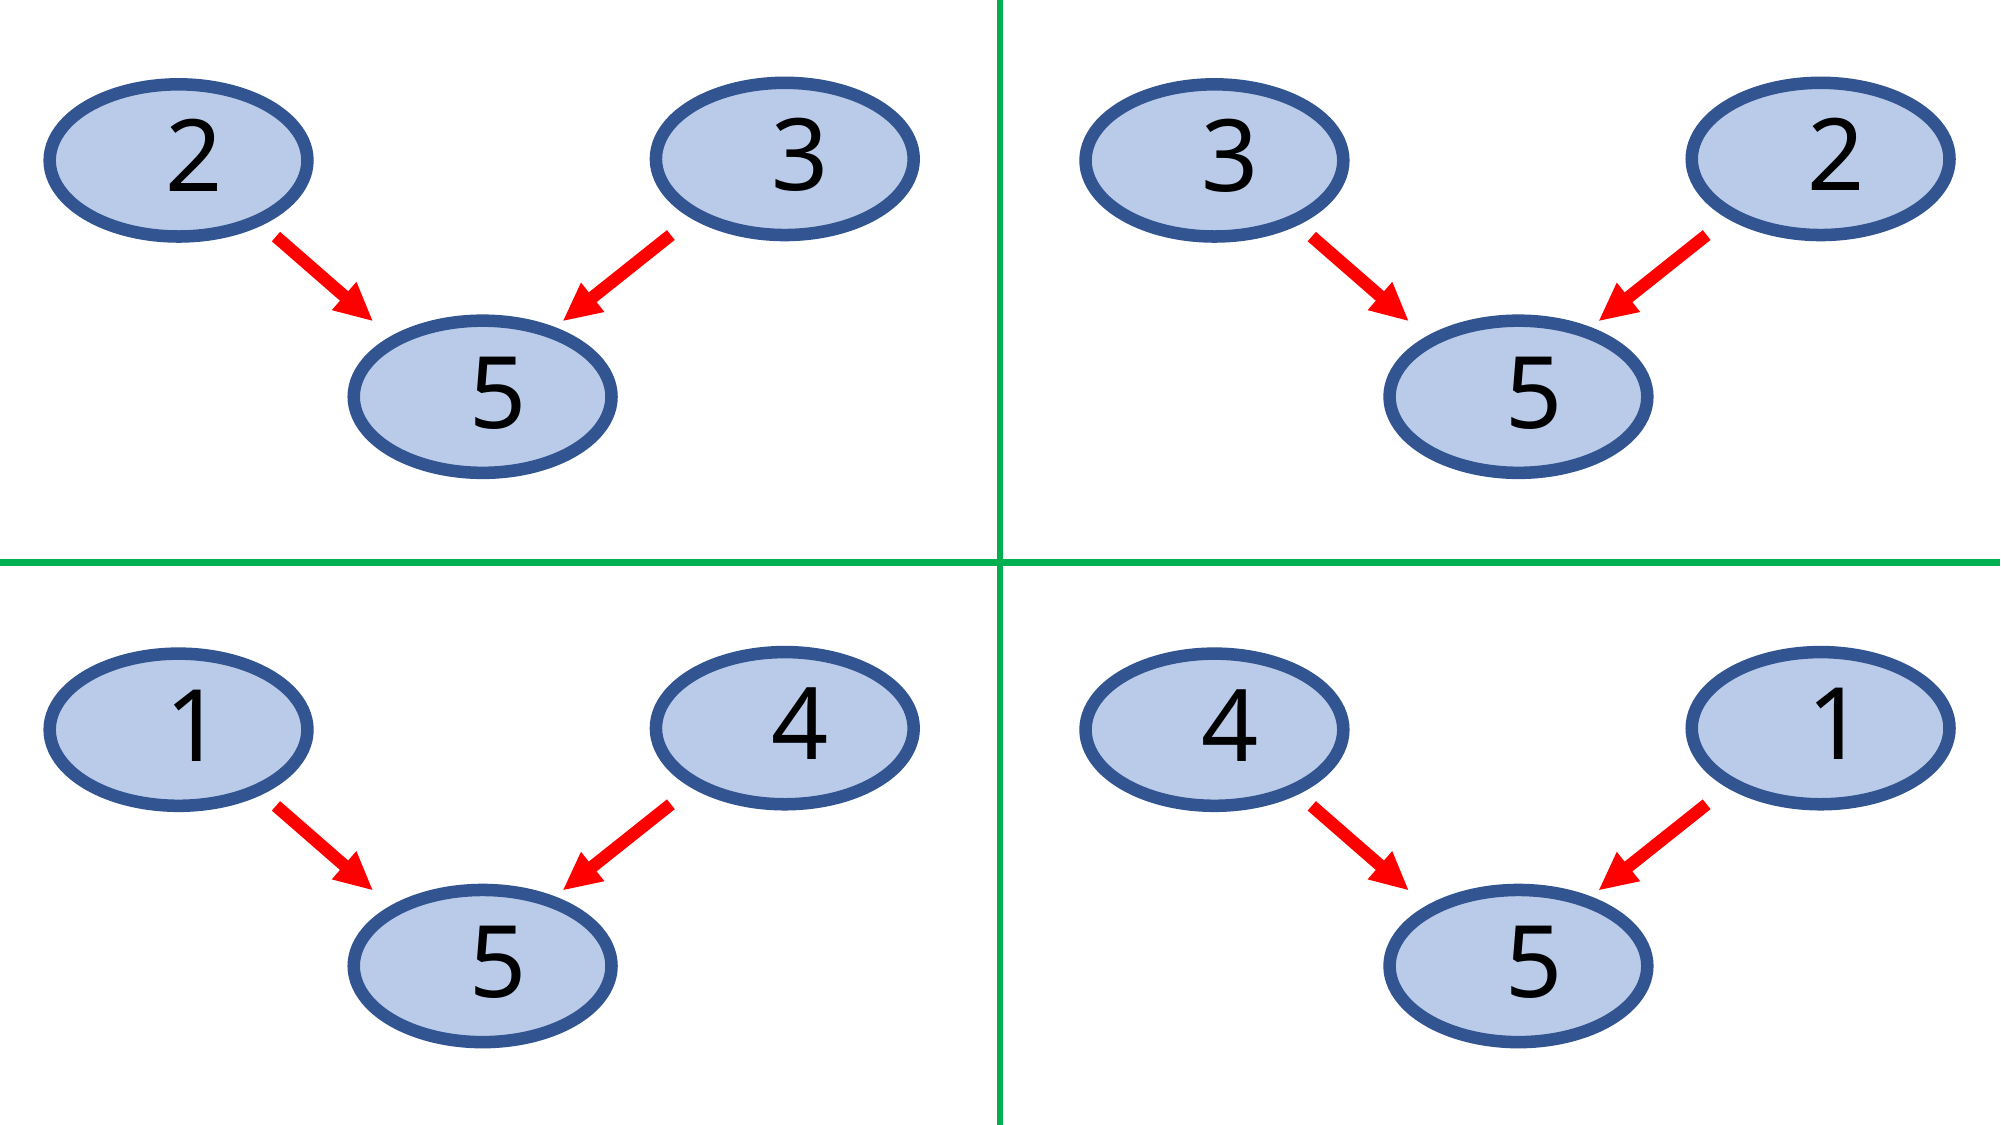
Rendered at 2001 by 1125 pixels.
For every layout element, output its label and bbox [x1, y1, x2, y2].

text_box [563, 804, 671, 890]
text_box [1389, 889, 1648, 1043]
text_box [1085, 653, 1344, 806]
text_box [49, 84, 308, 237]
text_box [275, 805, 373, 890]
text_box [353, 889, 612, 1043]
text_box [655, 82, 914, 236]
text_box [353, 320, 612, 473]
text_box [1085, 84, 1344, 237]
text_box [1311, 805, 1409, 890]
text_box [275, 236, 373, 321]
text_box [563, 234, 671, 321]
text_box [1311, 236, 1409, 321]
text_box [1691, 82, 1950, 236]
text_box [655, 652, 914, 805]
text_box [1599, 234, 1707, 321]
text_box [1691, 652, 1950, 805]
text_box [1599, 804, 1707, 890]
text_box [1389, 320, 1648, 473]
text_box [49, 653, 308, 806]
